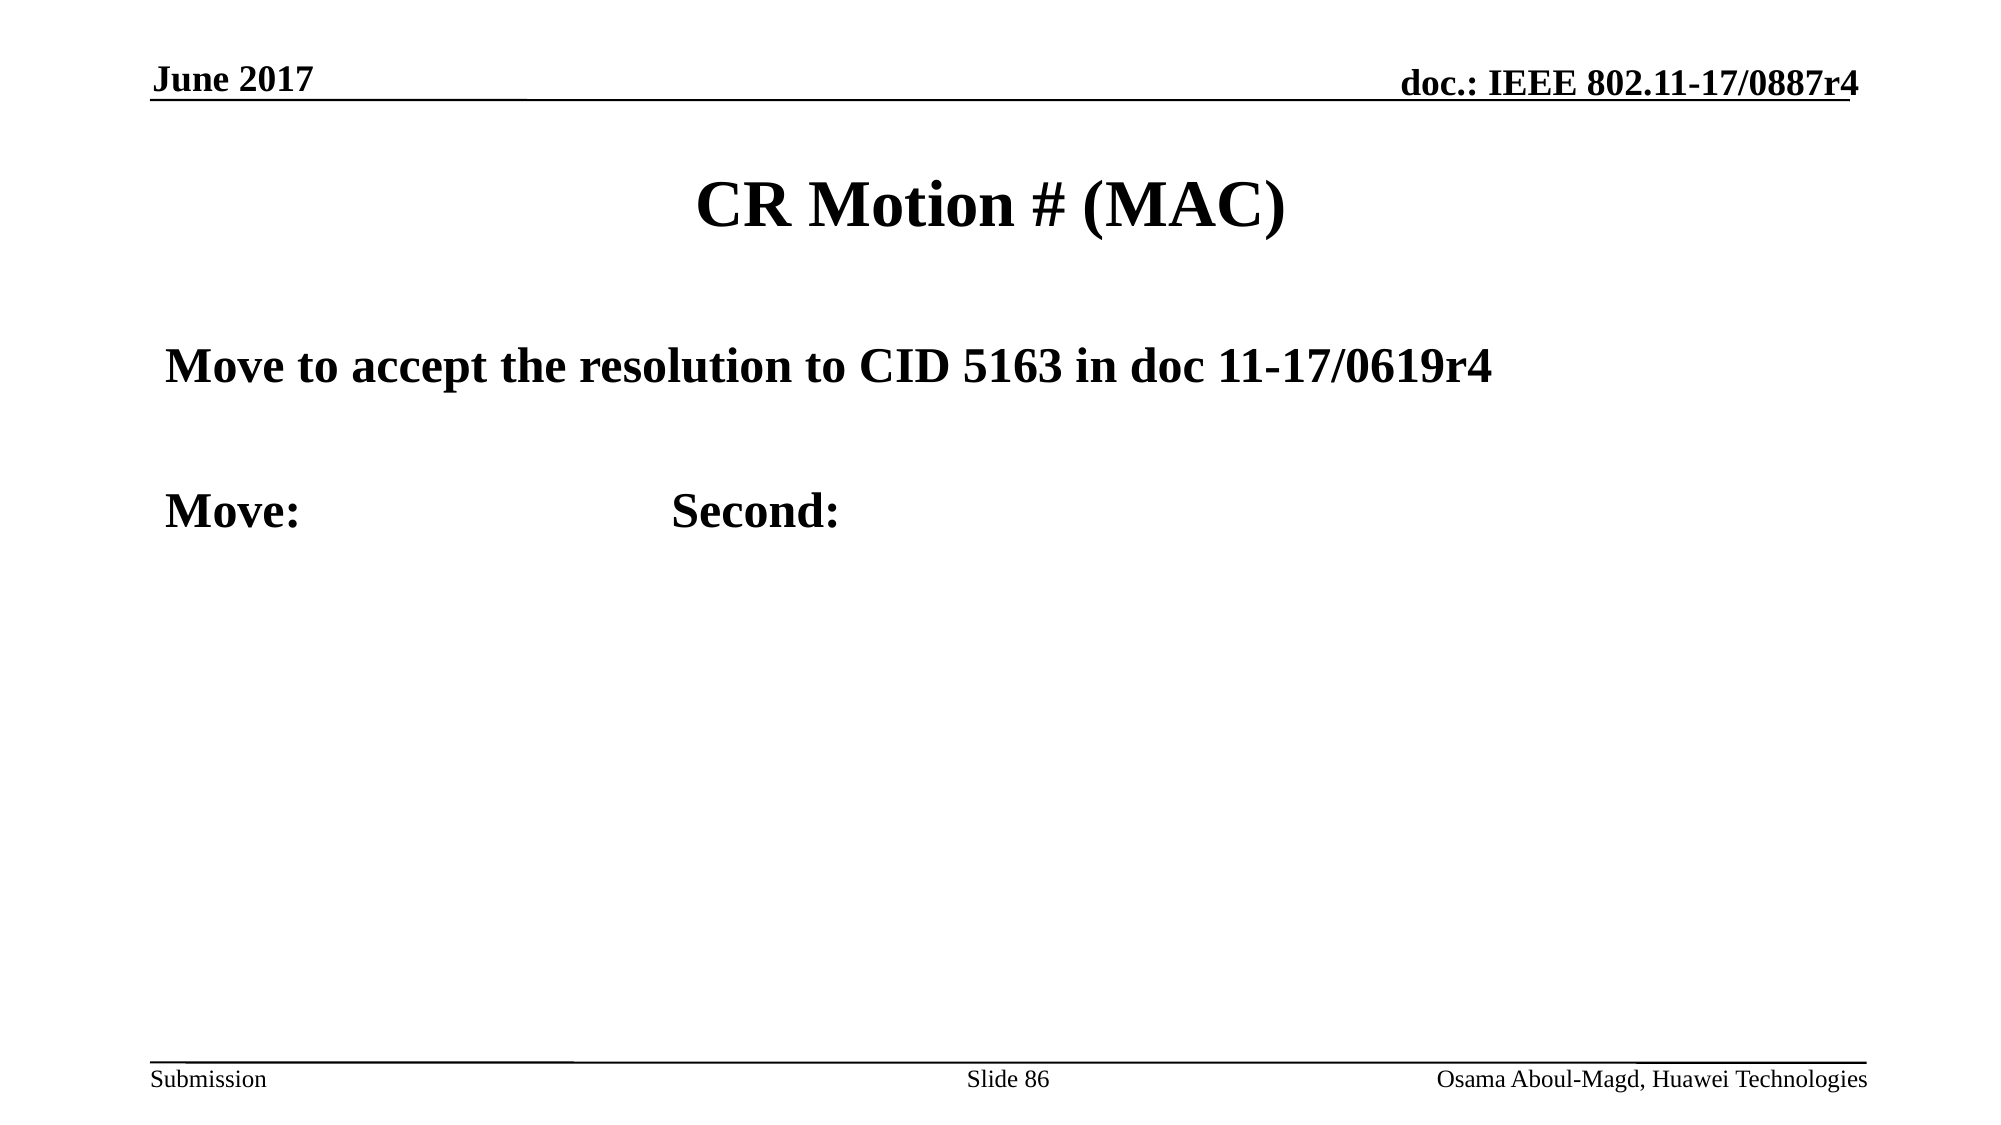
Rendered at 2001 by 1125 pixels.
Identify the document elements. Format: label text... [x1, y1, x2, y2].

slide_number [152, 54, 563, 100]
list Move to accept the resolution to CID 5163 in doc 11-17/0619r4 Move: Second: [149, 324, 1850, 1000]
footer Osama Aboul-Magd, Huawei Technologies [1171, 1061, 1869, 1093]
title CR Motion # (MAC) [149, 112, 1850, 288]
slide_number Slide 86 [950, 1061, 1067, 1123]
